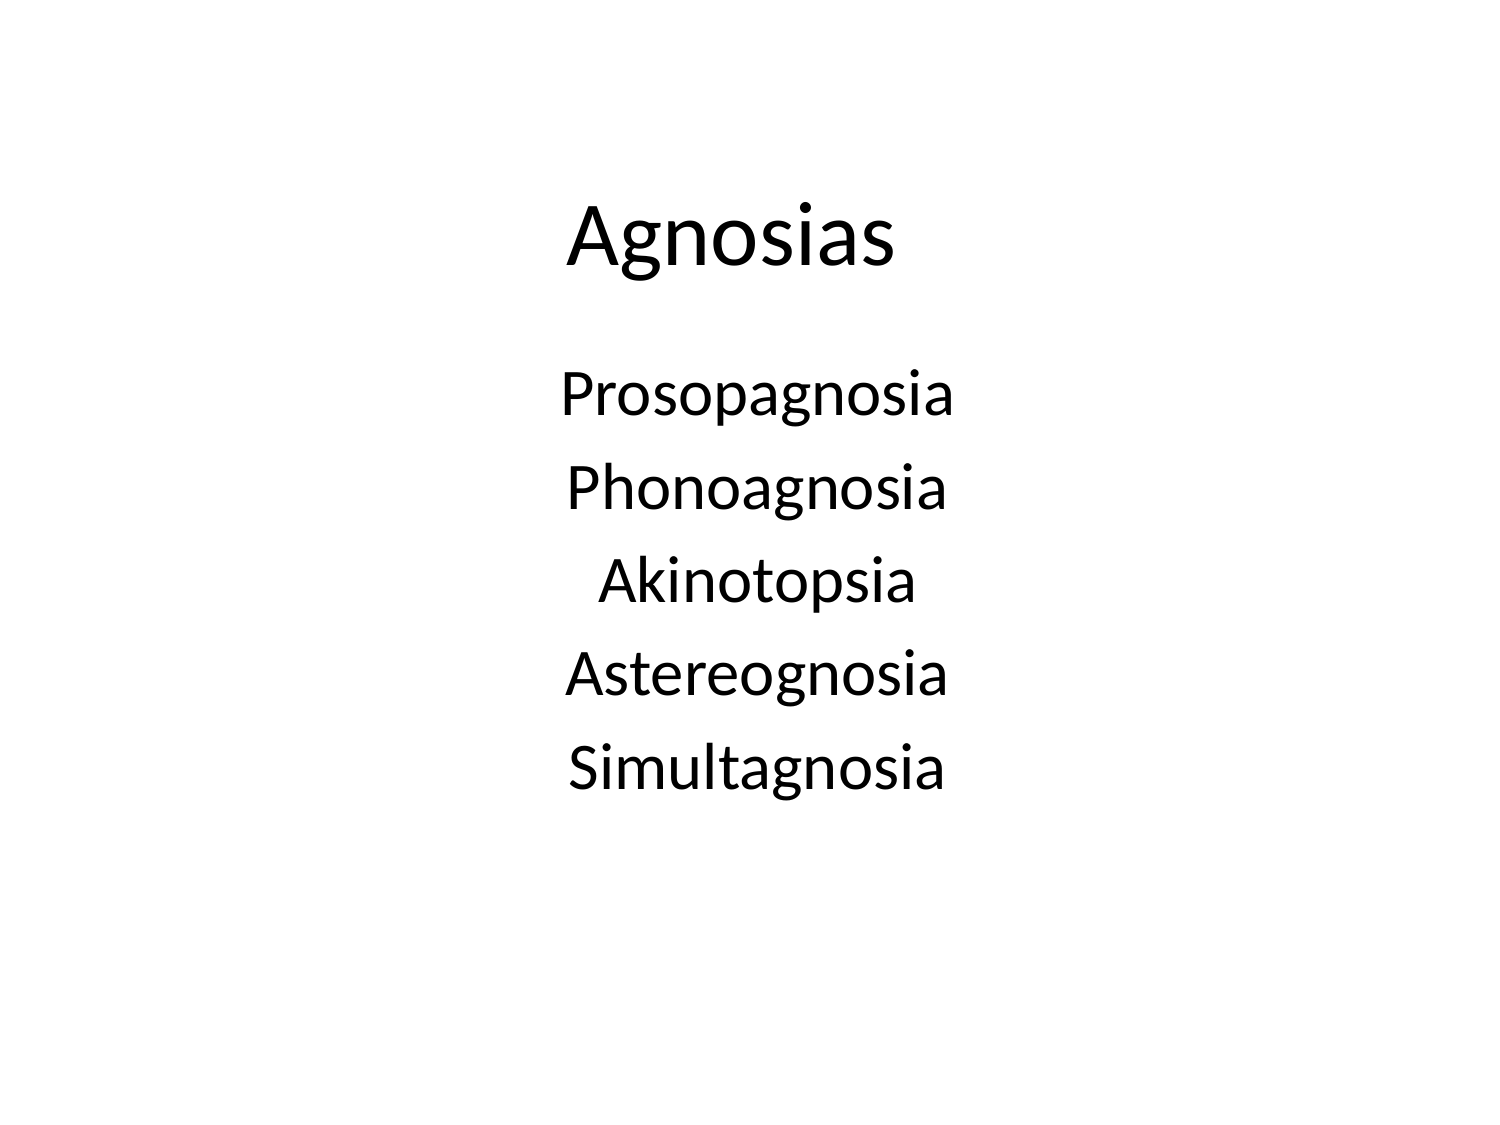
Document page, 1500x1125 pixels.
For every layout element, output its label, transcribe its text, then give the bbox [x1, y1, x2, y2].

subtitle Prosopagnosia Phonoagnosia Akinotopsia Astereognosia Simultagnosia [232, 341, 1283, 899]
title Agnosias [94, 108, 1370, 350]
